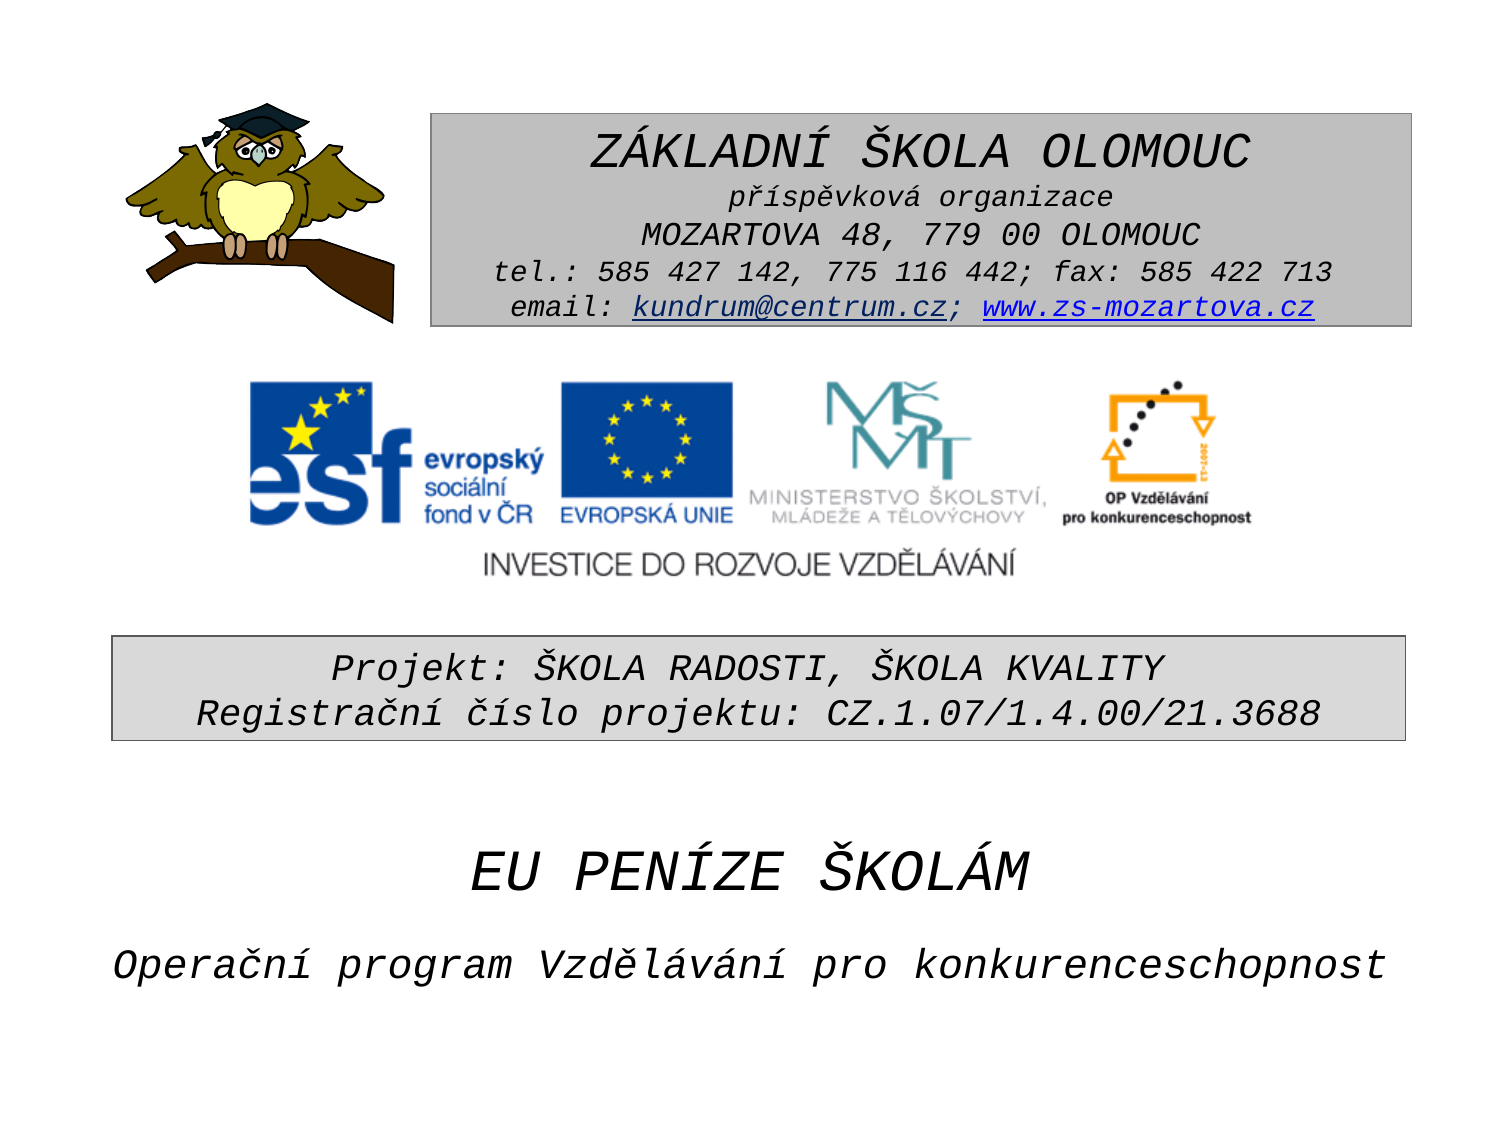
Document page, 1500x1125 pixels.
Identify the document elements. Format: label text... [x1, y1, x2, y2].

text_box EU PENÍZE ŠKOLÁM Operační program Vzdělávání pro konkurenceschopnost [0, 774, 1500, 1125]
text_box Projekt: ŠKOLA RADOSTI, ŠKOLA KVALITY Registrační číslo projektu: CZ.1.07/1.4.00/21.3688 [112, 635, 1406, 741]
picture [123, 101, 396, 326]
text_box ZÁKLADNÍ ŠKOLA OLOMOUC příspěvková organizace MOZARTOVA 48, 779 00 OLOMOUC tel.: 585 427 142, 775 116 442; fax: 585 422 713 email: kundrum@centrum.cz; www.zs-mozartova.cz [430, 113, 1412, 326]
picture [218, 361, 1283, 594]
